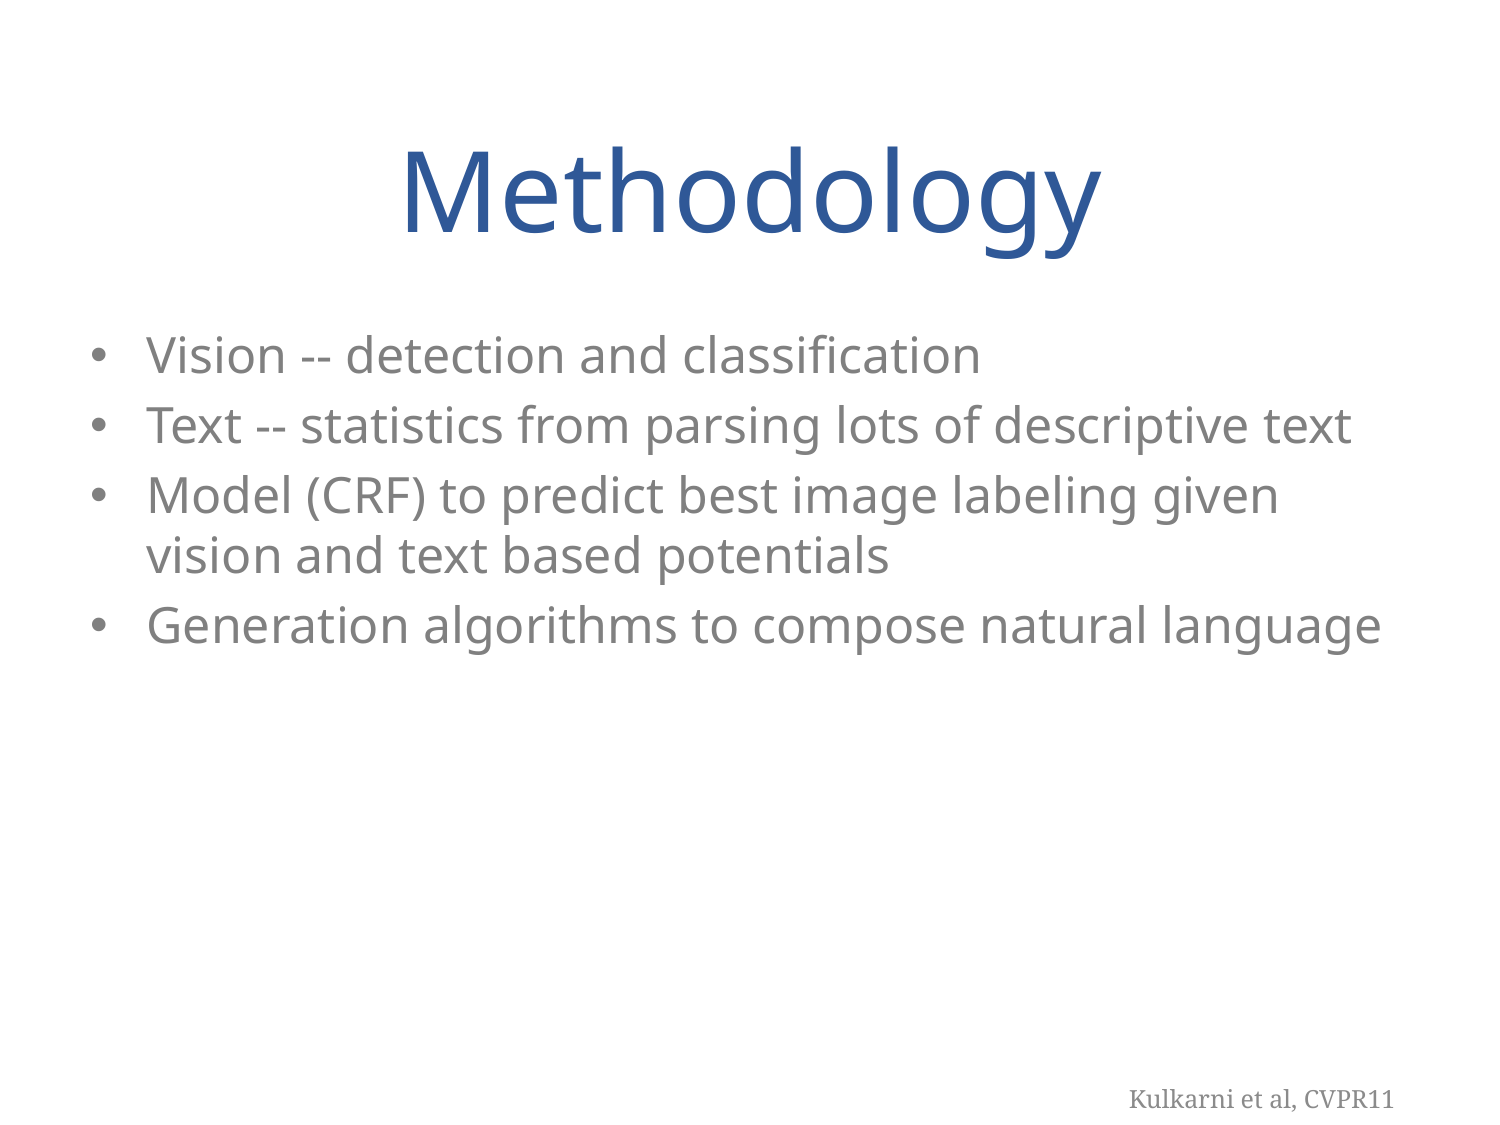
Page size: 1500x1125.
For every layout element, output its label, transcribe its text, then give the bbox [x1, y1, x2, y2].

title Methodology [75, 0, 1425, 263]
list Vision -- detection and classification Text -- statistics from parsing lots of descriptive text Model (CRF) to predict best image labeling given vision and text based potentials Generation algorithms to compose natural language [75, 316, 1425, 1059]
text_box Kulkarni et al, CVPR11 [1025, 1068, 1500, 1125]
